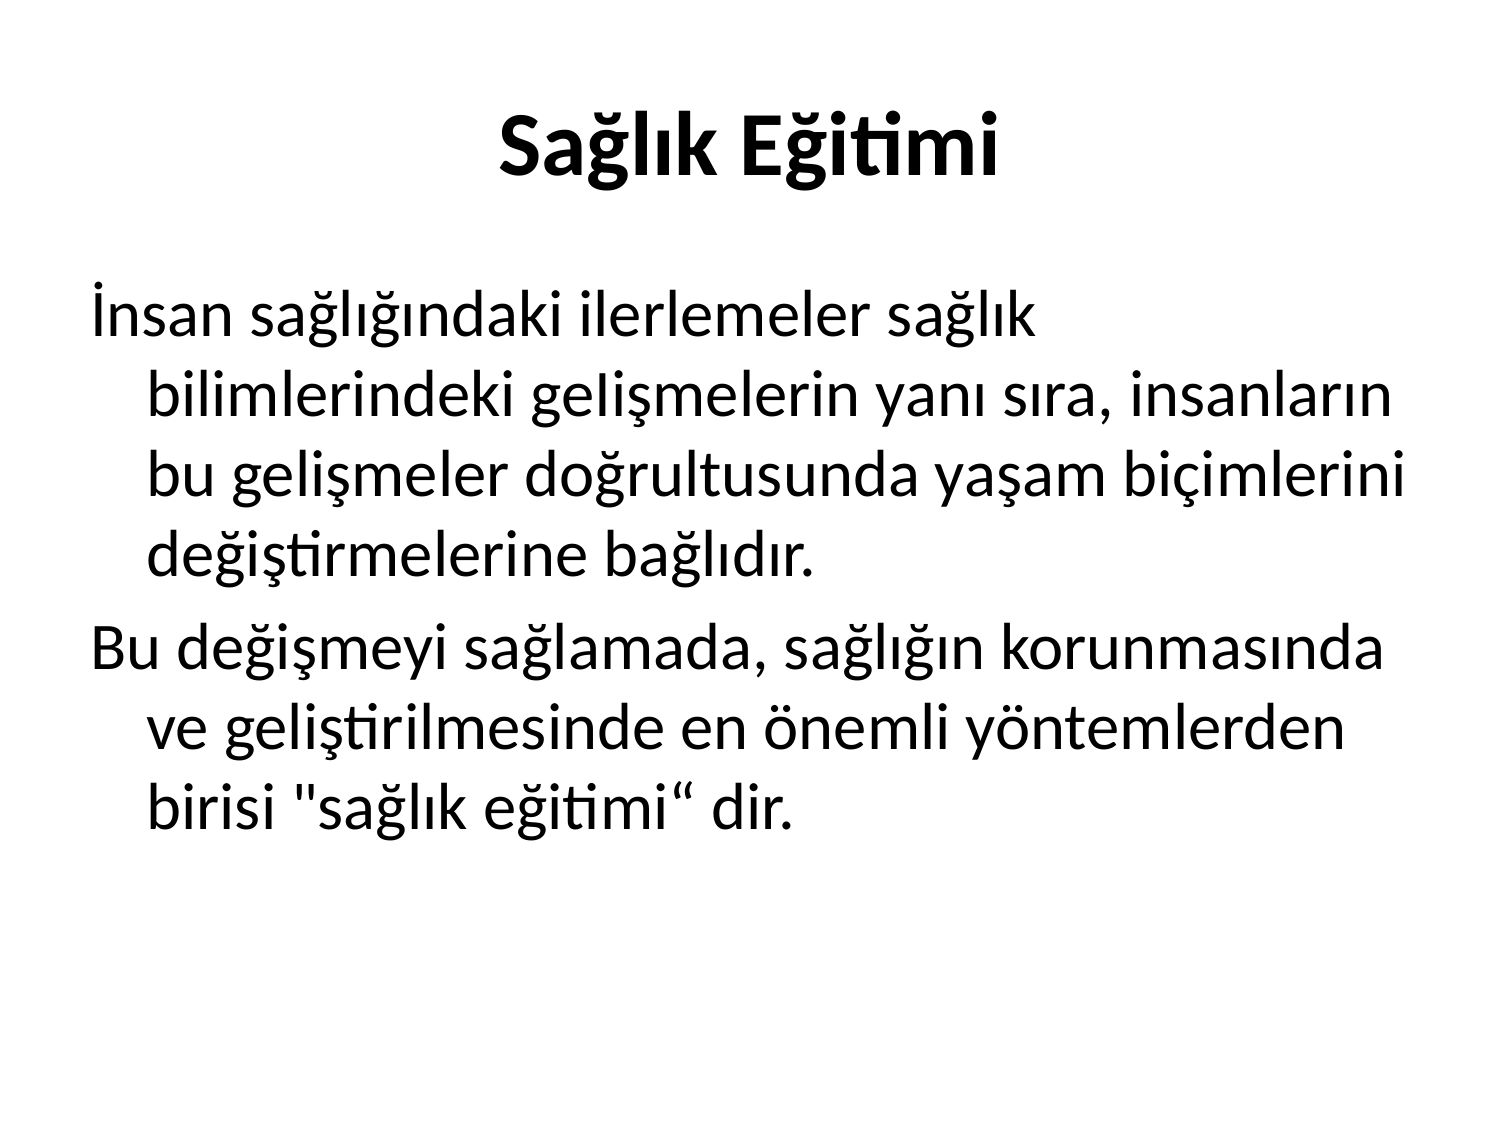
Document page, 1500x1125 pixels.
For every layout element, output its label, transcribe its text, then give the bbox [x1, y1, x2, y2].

title Sağlık Eğitimi [75, 45, 1425, 233]
list İnsan sağlığındaki ilerlemeler sağlık bilimlerindeki geIişmelerin yanı sıra, insanların bu gelişmeler doğrultusunda yaşam biçimlerini değiştirmelerine bağlıdır. Bu değişmeyi sağlamada, sağlığın korunmasında ve geliştirilmesinde en önemli yöntemlerden birisi "sağlık eğitimi“ dir. [75, 262, 1425, 1005]
